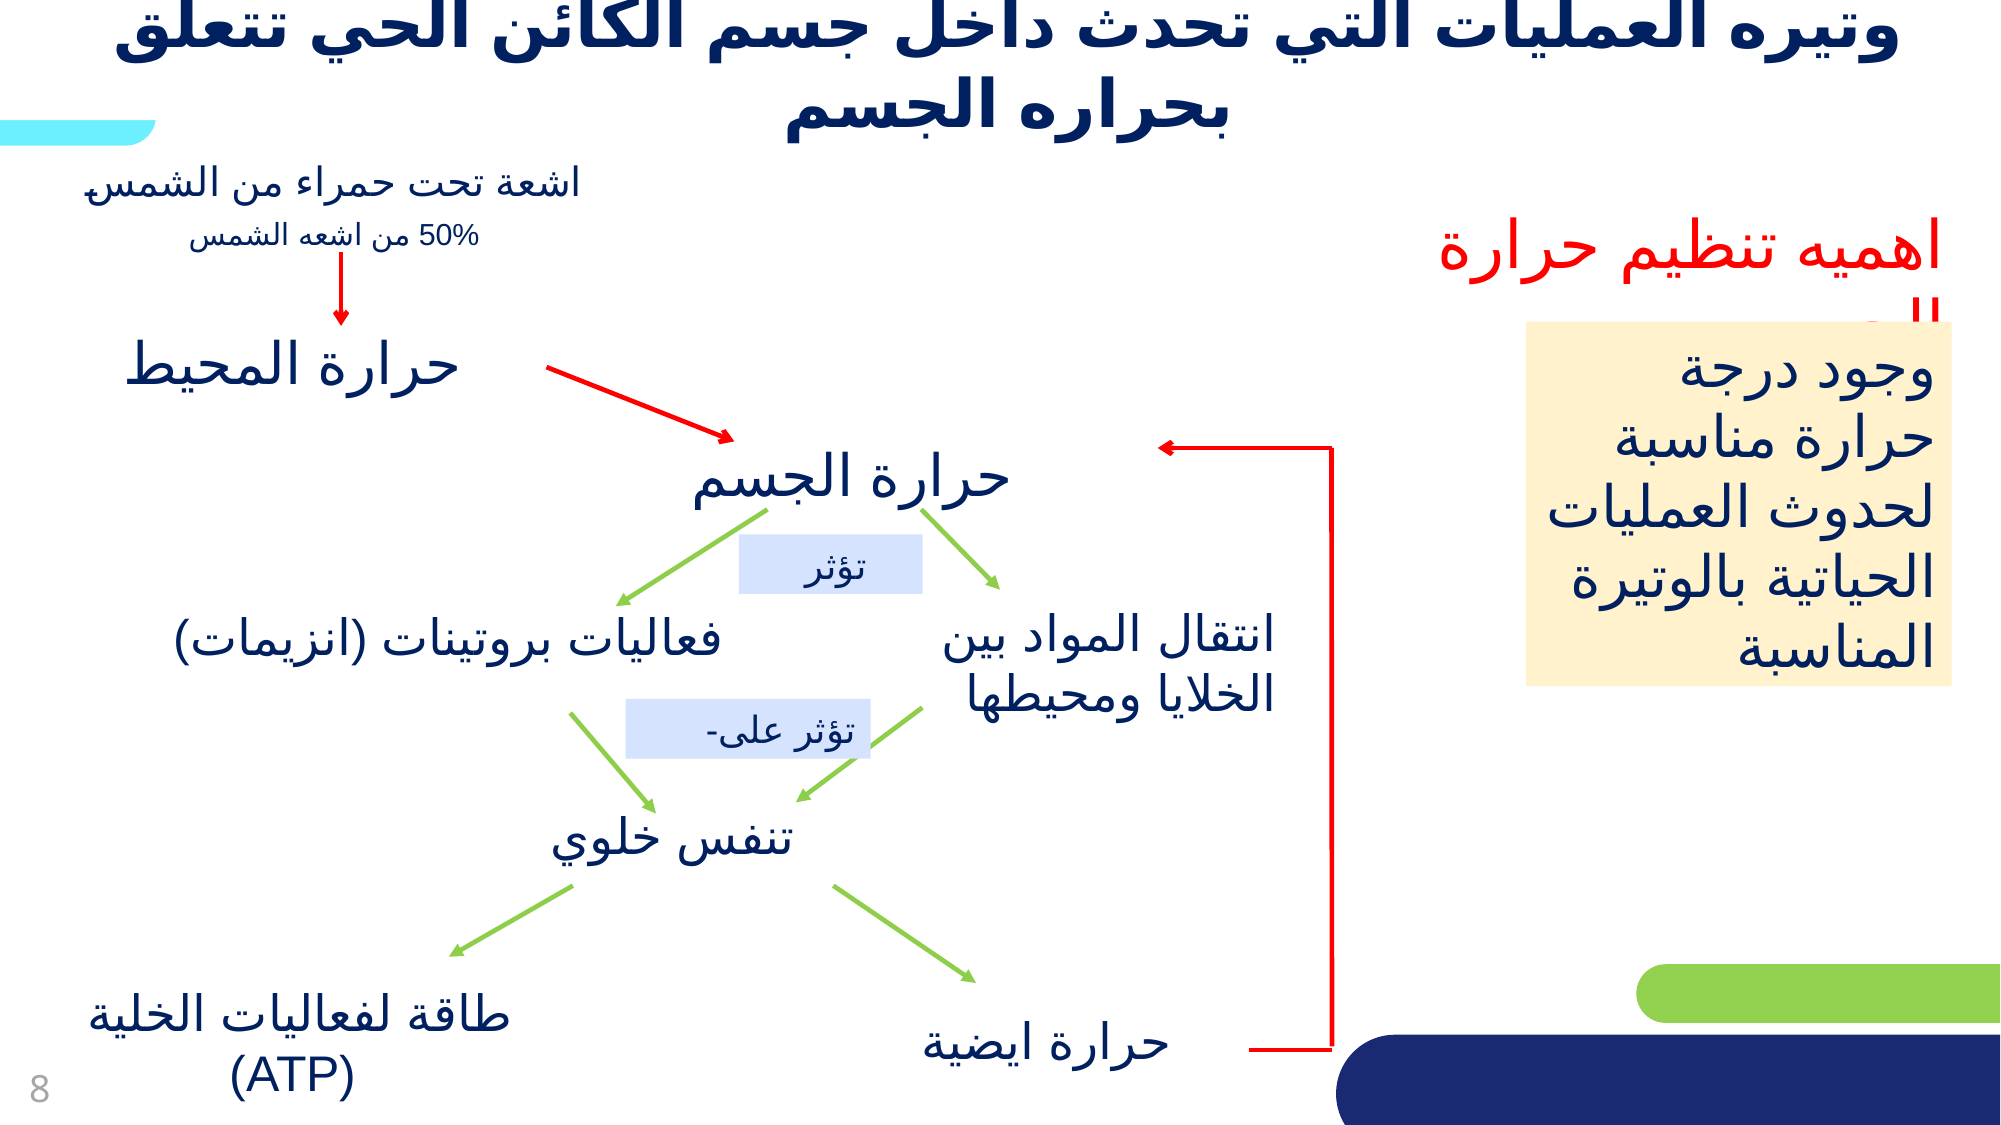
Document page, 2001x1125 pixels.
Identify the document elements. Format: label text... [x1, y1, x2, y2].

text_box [615, 509, 768, 607]
text_box حرارة ايضية [821, 1002, 1187, 1078]
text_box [448, 885, 574, 957]
text_box اشعة تحت حمراء من الشمس 50% من اشعه الشمس [67, 148, 615, 267]
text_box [795, 707, 923, 803]
title وتيره العمليات التي تحدث داخل جسم الكائن الحي تتعلق بحراره الجسم [0, 1, 2000, 121]
text_box وجود درجة حرارة مناسبة لحدوث العمليات الحياتية بالوتيرة المناسبة [1526, 321, 1952, 687]
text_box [569, 712, 657, 814]
text_box انتقال المواد بين الخلايا ومحيطها [801, 593, 1152, 729]
list حرارة الجسم [578, 431, 1126, 492]
text_box اهميه تنظيم حرارة الجسم [1366, 194, 1960, 370]
text_box طاقة لفعاليات الخلية (ATP) [32, 974, 554, 1109]
text_box تؤثر على- [625, 698, 871, 759]
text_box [833, 885, 977, 984]
text_box حرارة المحيط [19, 319, 566, 380]
text_box فعاليات بروتينات (انزيمات) [19, 598, 739, 674]
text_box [1157, 447, 1333, 1051]
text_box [920, 509, 1001, 590]
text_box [546, 366, 735, 442]
text_box تؤثر [771, 534, 916, 594]
text_box تنفس خلوي [490, 796, 855, 872]
